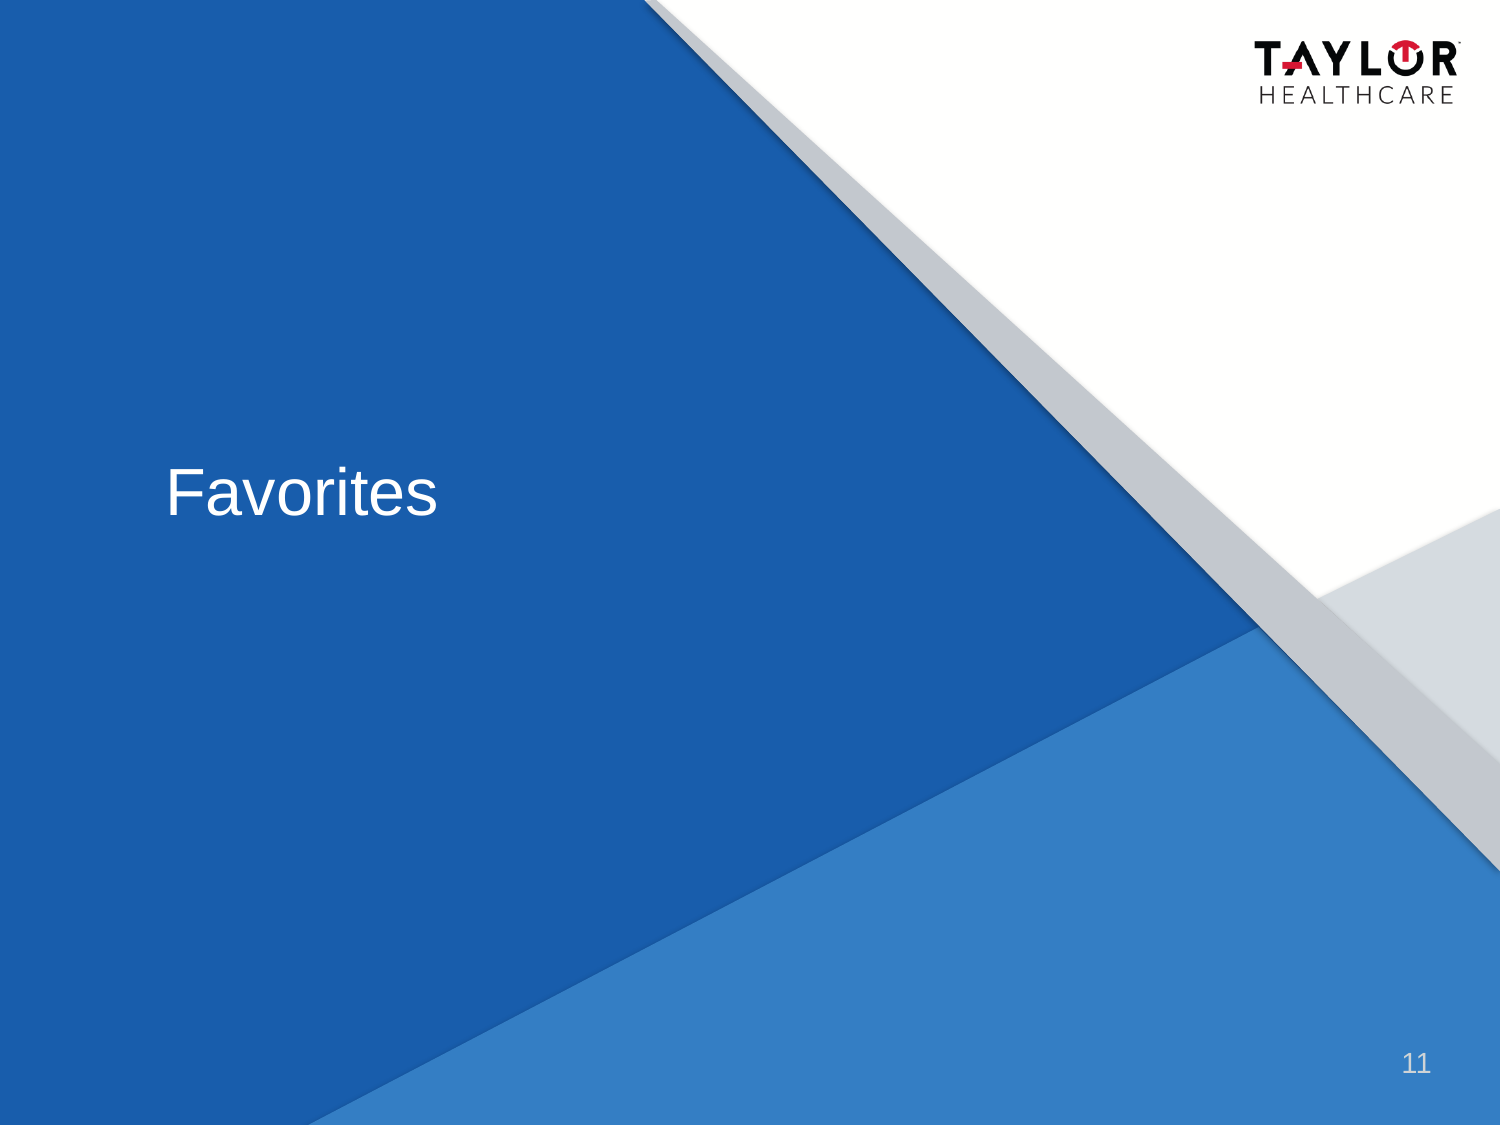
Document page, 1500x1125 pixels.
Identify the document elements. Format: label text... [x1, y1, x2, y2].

list Favorites [150, 425, 1013, 713]
picture [1243, 35, 1472, 109]
